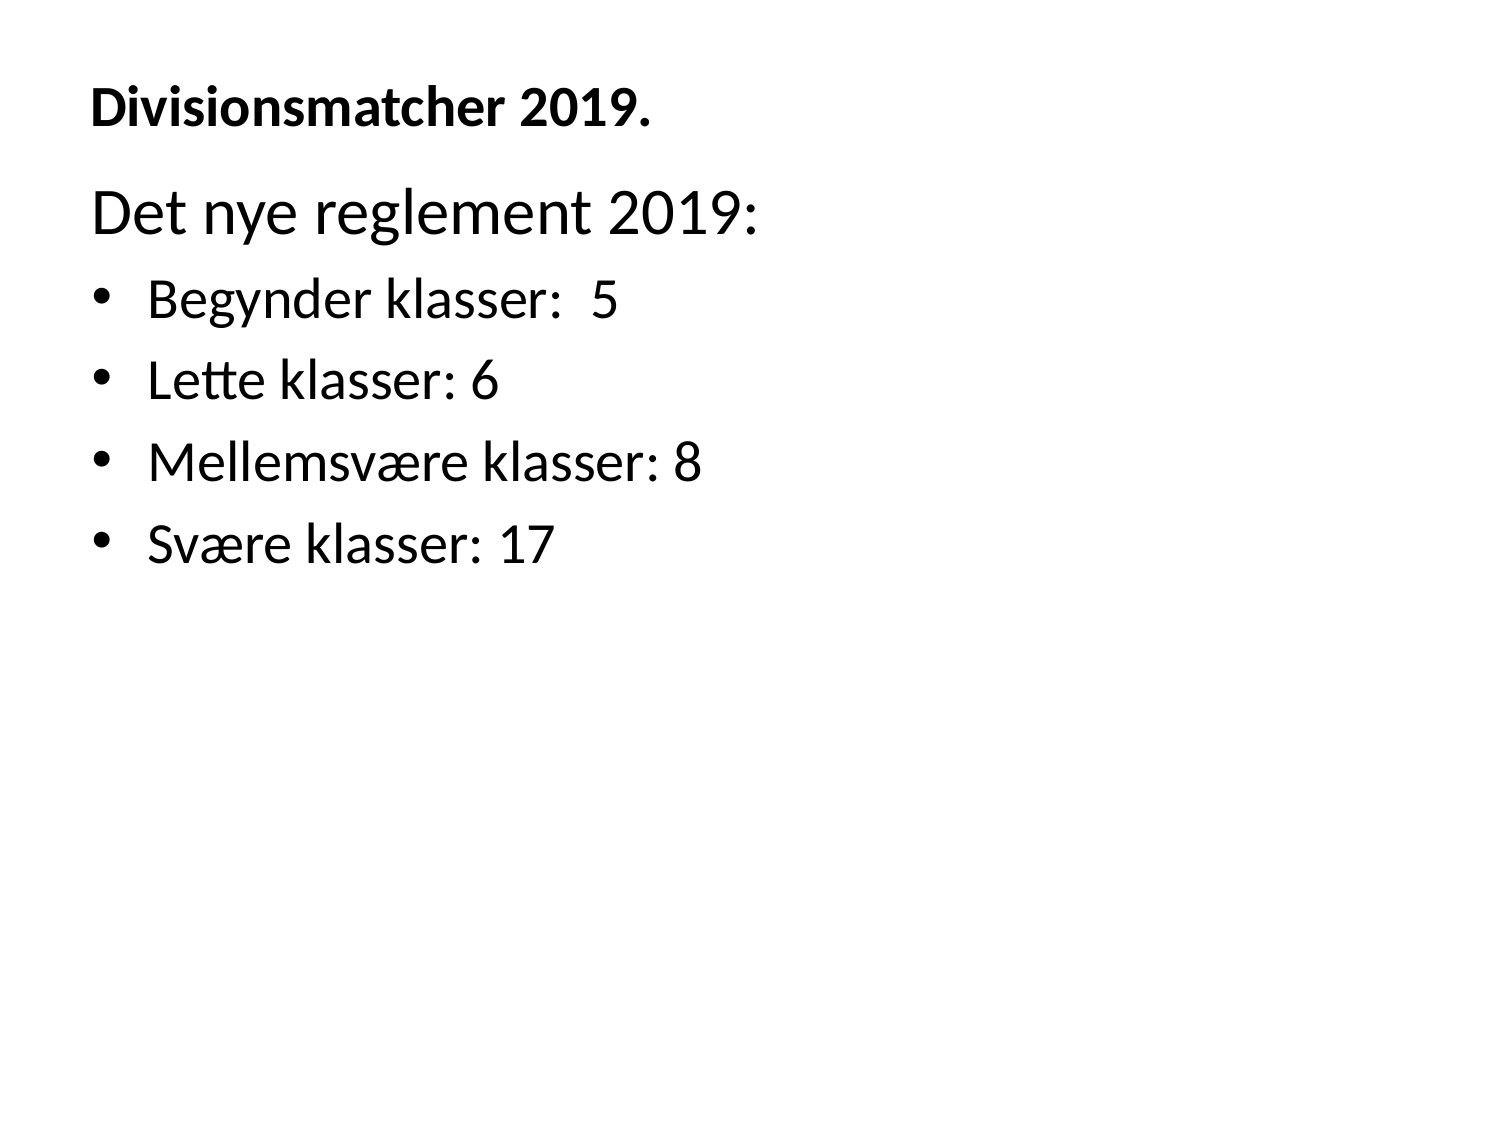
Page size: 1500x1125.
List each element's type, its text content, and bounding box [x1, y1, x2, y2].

title Divisionsmatcher 2019. [75, 45, 1425, 161]
list Det nye reglement 2019: Begynder klasser: 5 Lette klasser: 6 Mellemsvære klasser: 8 Svære klasser: 17 [76, 160, 1427, 994]
